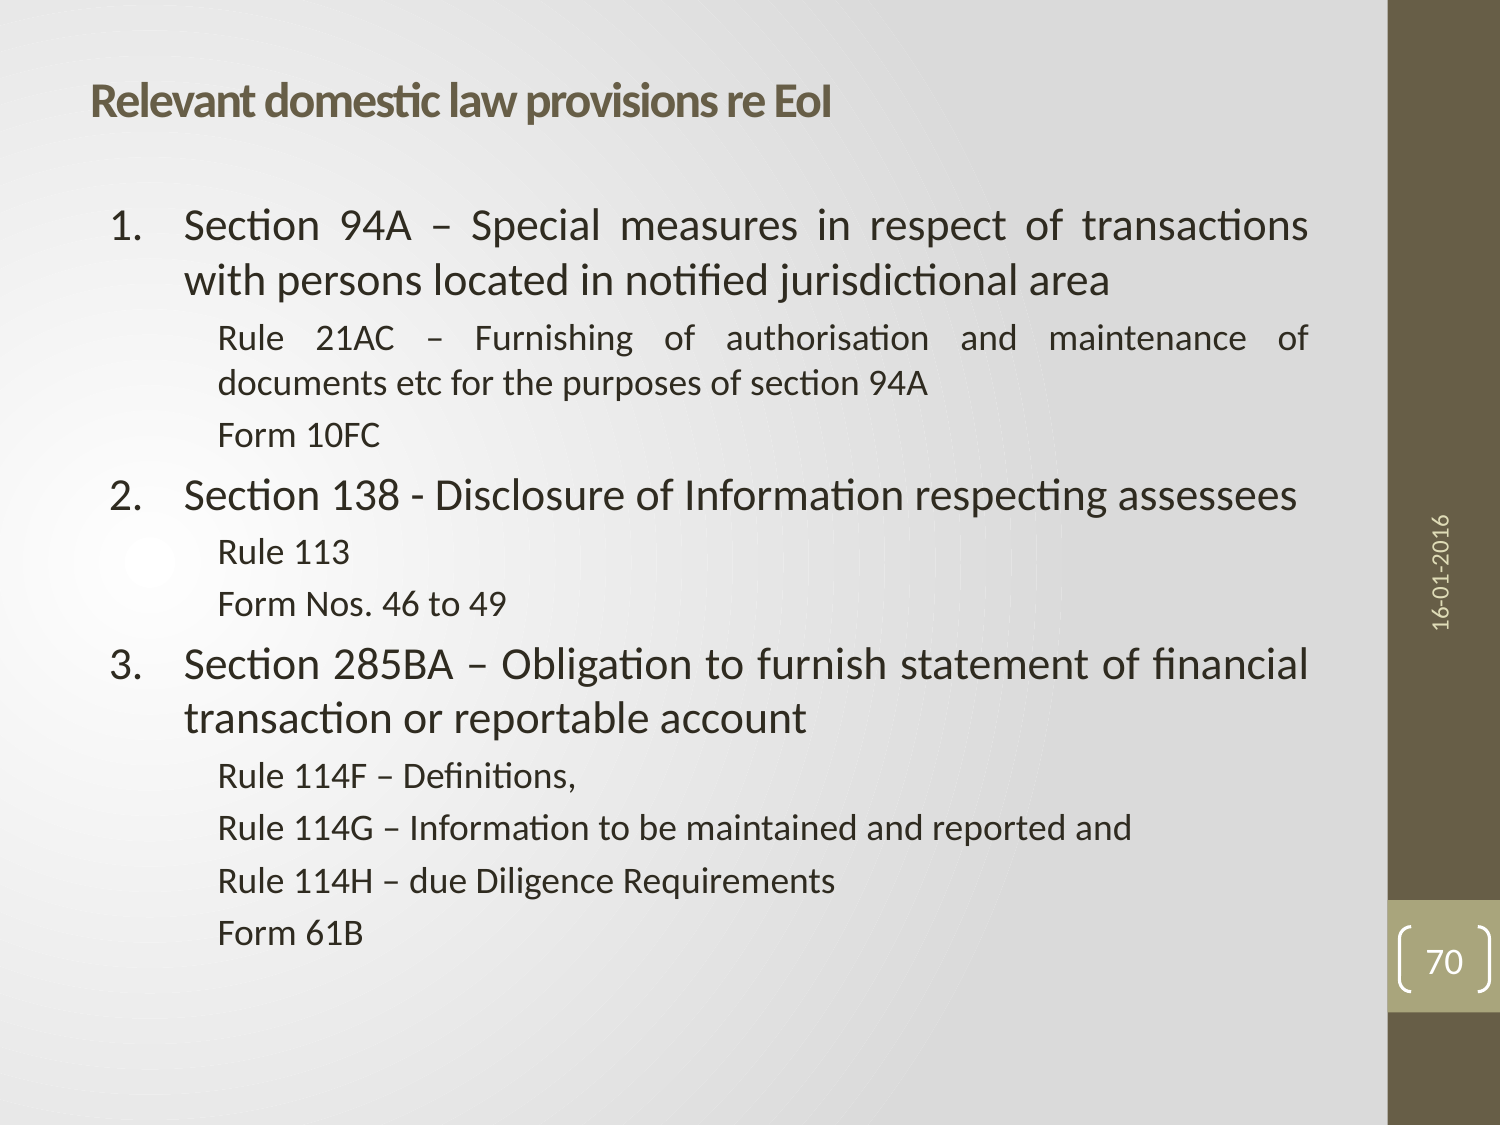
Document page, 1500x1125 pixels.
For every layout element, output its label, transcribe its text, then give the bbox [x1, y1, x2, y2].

footer 16-01-2016 [1408, 500, 1469, 889]
text_box [75, 149, 1325, 1075]
title Relevant domestic law provisions re EoI [75, 45, 1325, 149]
slide_number 70 [1397, 925, 1492, 994]
